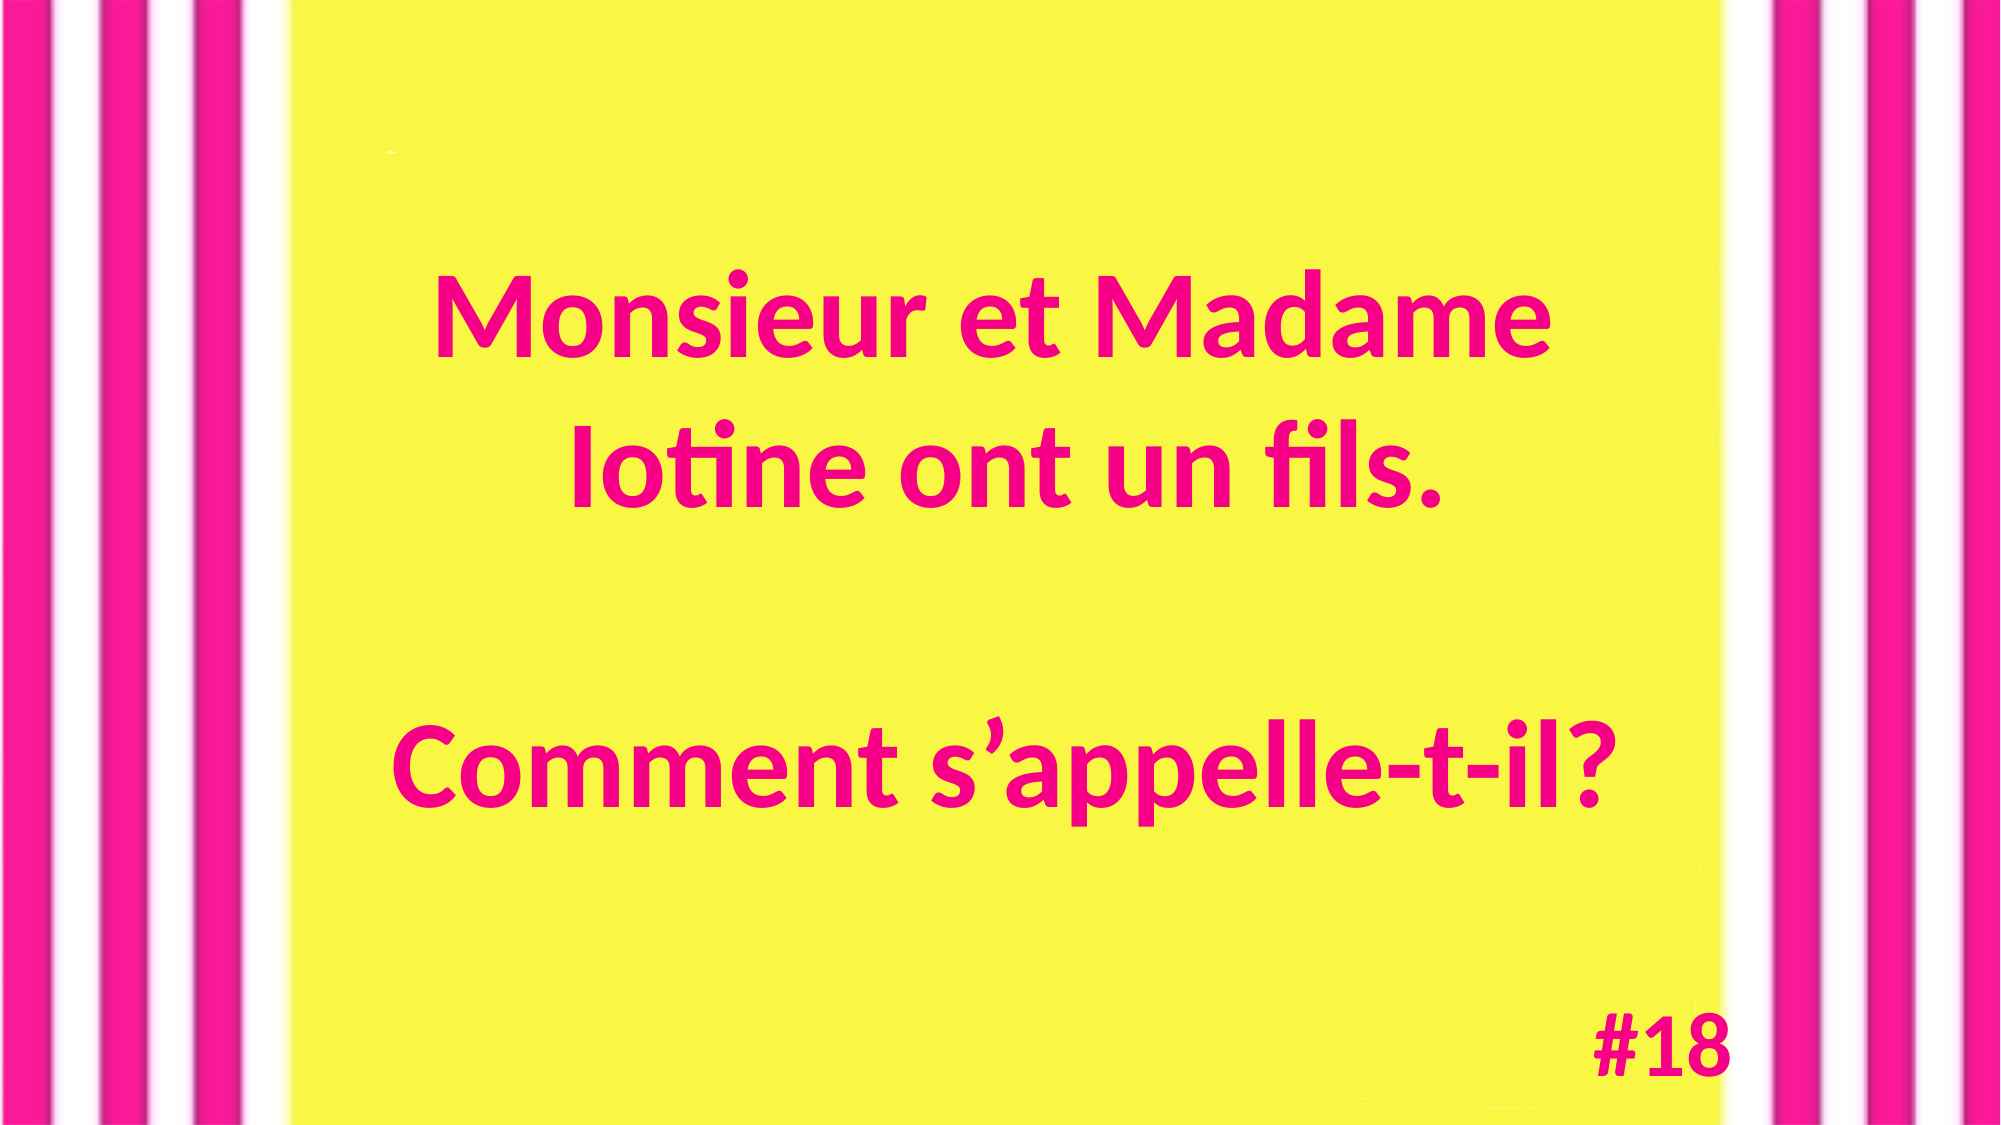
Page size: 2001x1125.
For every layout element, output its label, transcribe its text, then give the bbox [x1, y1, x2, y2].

text_box Monsieur et Madame Iotine ont un fils. Comment s’appelle-t-il? [303, 225, 1711, 841]
picture [0, 0, 2001, 1125]
text_box #18 [1579, 977, 1748, 1103]
